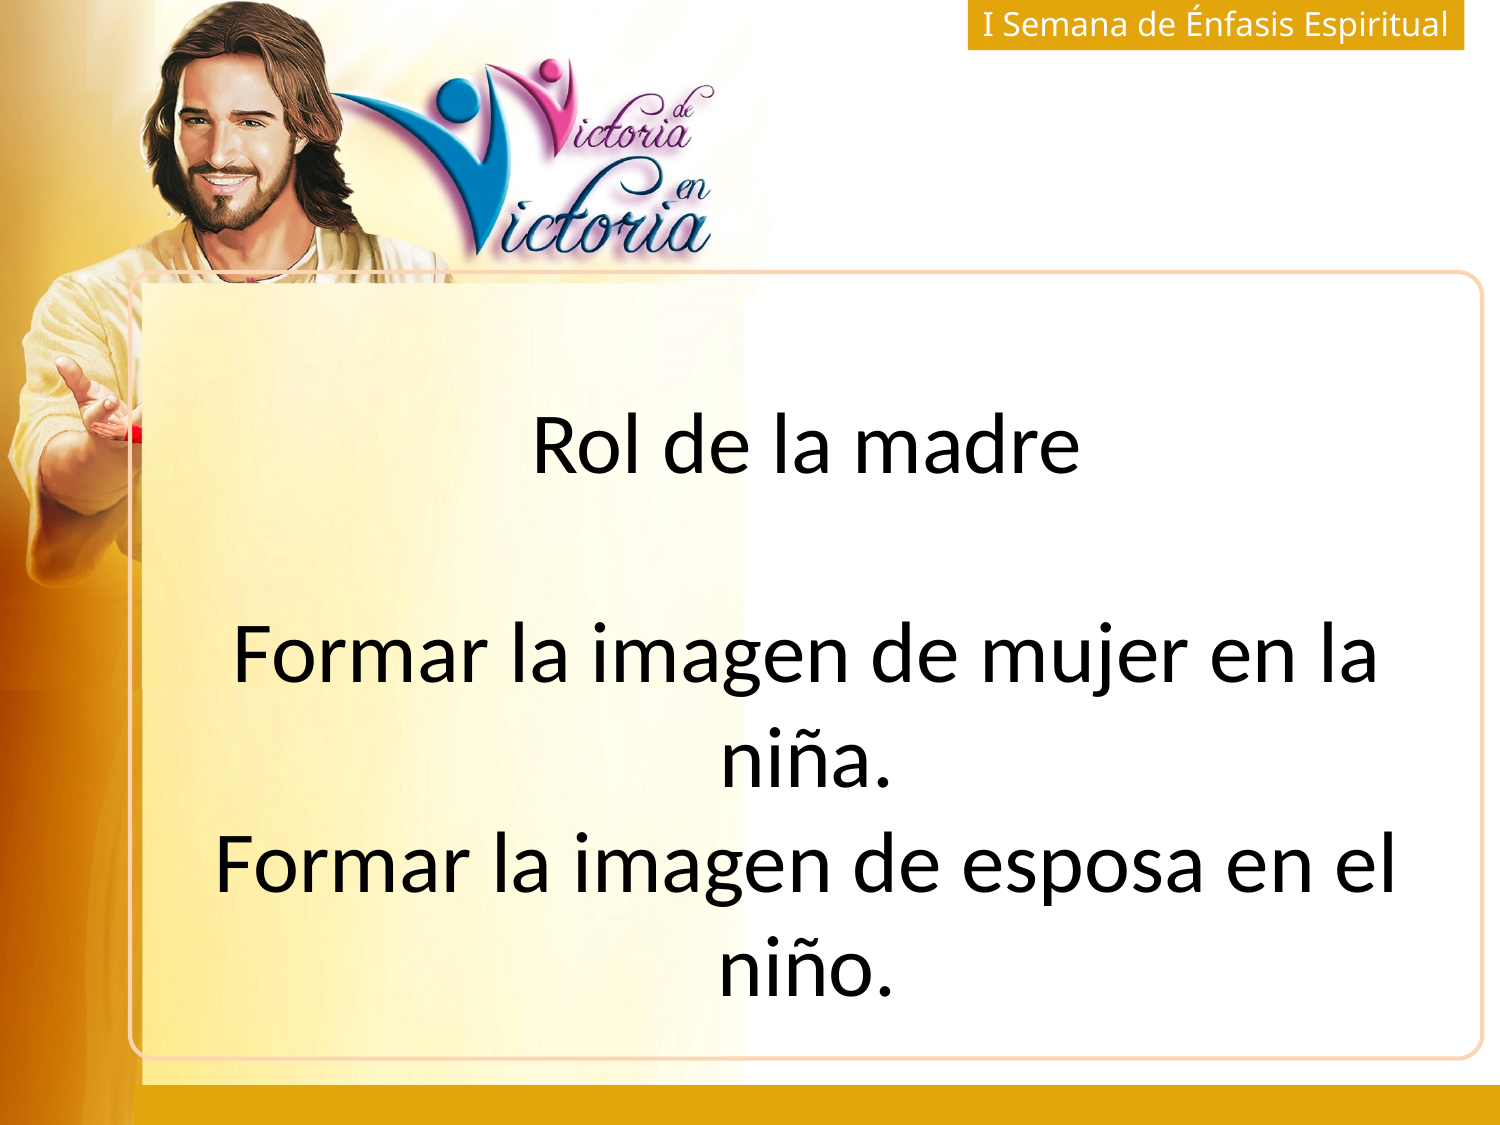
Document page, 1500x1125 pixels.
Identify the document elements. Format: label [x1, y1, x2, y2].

text_box [0, 0, 1500, 1125]
